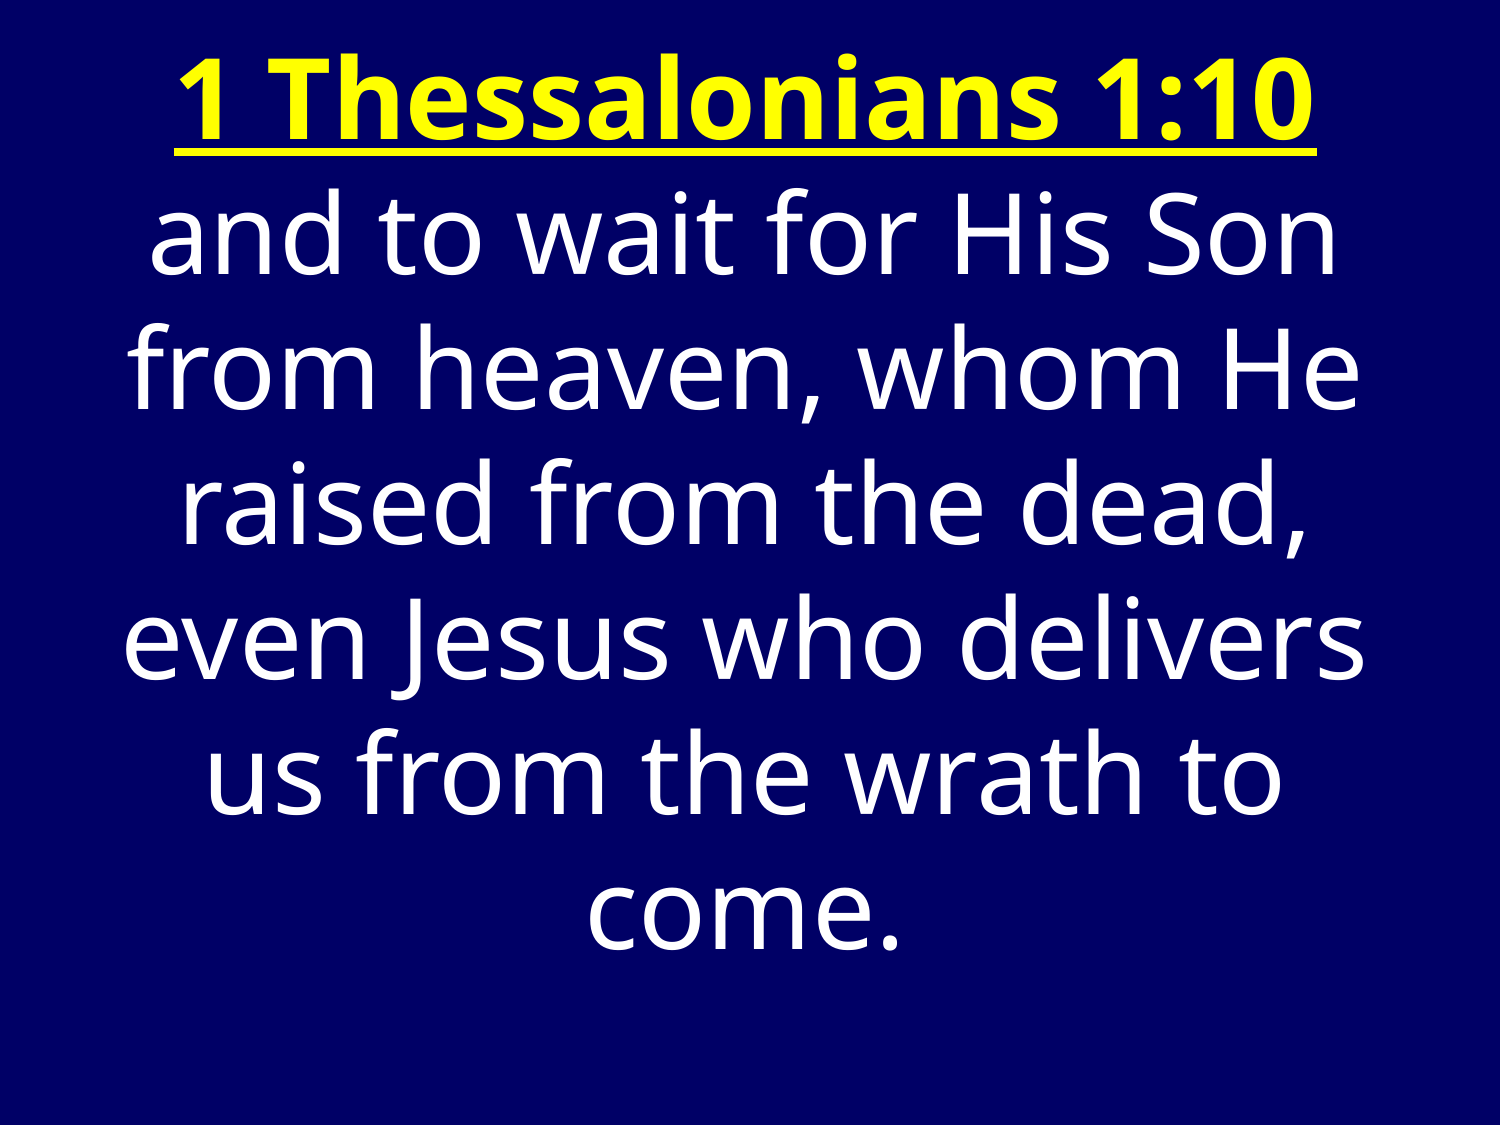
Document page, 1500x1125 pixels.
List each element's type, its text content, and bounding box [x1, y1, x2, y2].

text_box 1 Thessalonians 1:10 and to wait for His Son from heaven, whom He raised from the dead, even Jesus who delivers us from the wrath to come. [33, 19, 1457, 979]
